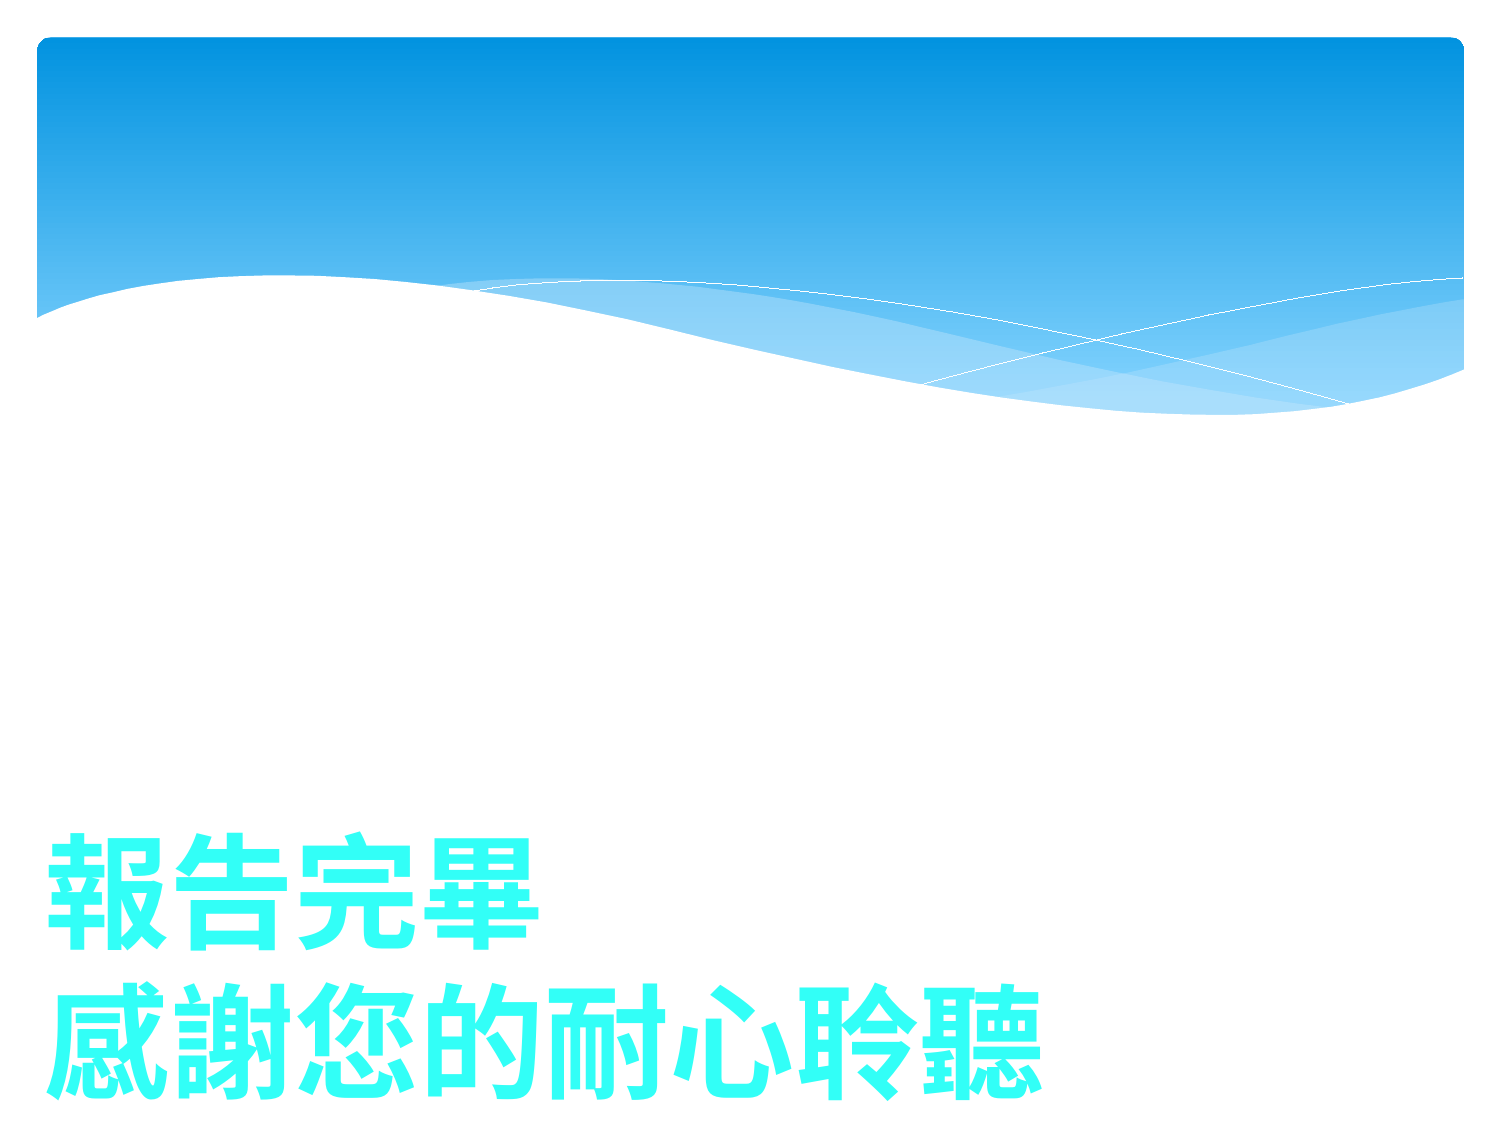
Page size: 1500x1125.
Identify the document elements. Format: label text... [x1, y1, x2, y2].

text_box 報告完畢 感謝您的耐心聆聽 [29, 806, 1500, 1122]
